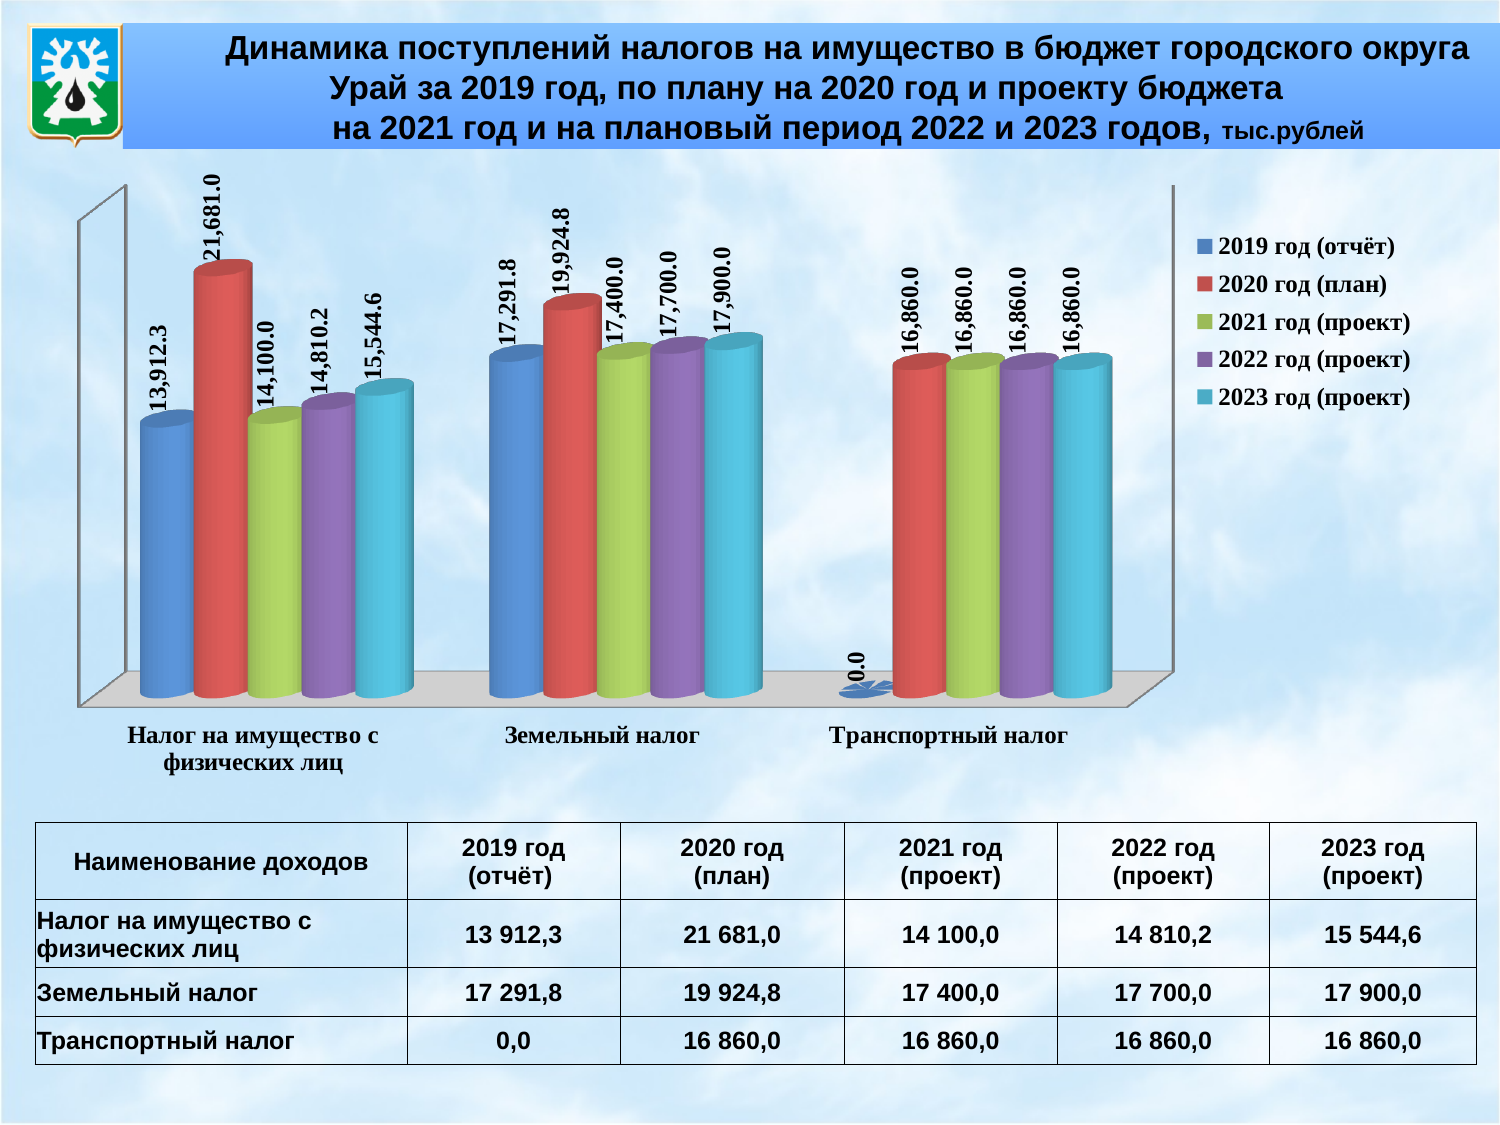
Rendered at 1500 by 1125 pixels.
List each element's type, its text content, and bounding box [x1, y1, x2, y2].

picture [0, 0, 1500, 1125]
table_cell 14 100,0 [845, 900, 1057, 967]
table_header 2023 год (проект) [1270, 823, 1476, 899]
table_cell Земельный налог [36, 968, 407, 1016]
table_header 2019 год (отчёт) [408, 823, 620, 899]
table_cell 13 912,3 [408, 900, 620, 967]
table_cell 16 860,0 [845, 1017, 1057, 1064]
text_box Динамика поступлений налогов на имущество в бюджет городского округа Урай за 2019 год, по плану на 2020 год и проекту бюджета на 2021 год и на плановый период 2022 и 2023 годов, тыс.рублей [121, 21, 1500, 151]
table_cell 16 860,0 [1270, 1017, 1476, 1064]
table_header Наименование доходов [36, 823, 407, 899]
table_cell 21 681,0 [621, 900, 844, 967]
table_cell 17 291,8 [408, 968, 620, 1016]
table_cell 17 700,0 [1058, 968, 1269, 1016]
table_cell Налог на имущество c физических лиц [36, 900, 407, 967]
table_cell 14 810,2 [1058, 900, 1269, 967]
table_cell 17 900,0 [1270, 968, 1476, 1016]
table_cell 19 924,8 [621, 968, 844, 1016]
table_header 2021 год (проект) [845, 823, 1057, 899]
table_cell 15 544,6 [1270, 900, 1476, 967]
table_cell 16 860,0 [1058, 1017, 1269, 1064]
table_cell 0,0 [408, 1017, 620, 1064]
table_cell 17 400,0 [845, 968, 1057, 1016]
table_cell 16 860,0 [621, 1017, 844, 1064]
chart [41, 172, 1459, 788]
table_header 2020 год (план) [621, 823, 844, 899]
table_cell Транспортный налог [36, 1017, 407, 1064]
table_header 2022 год (проект) [1058, 823, 1269, 899]
